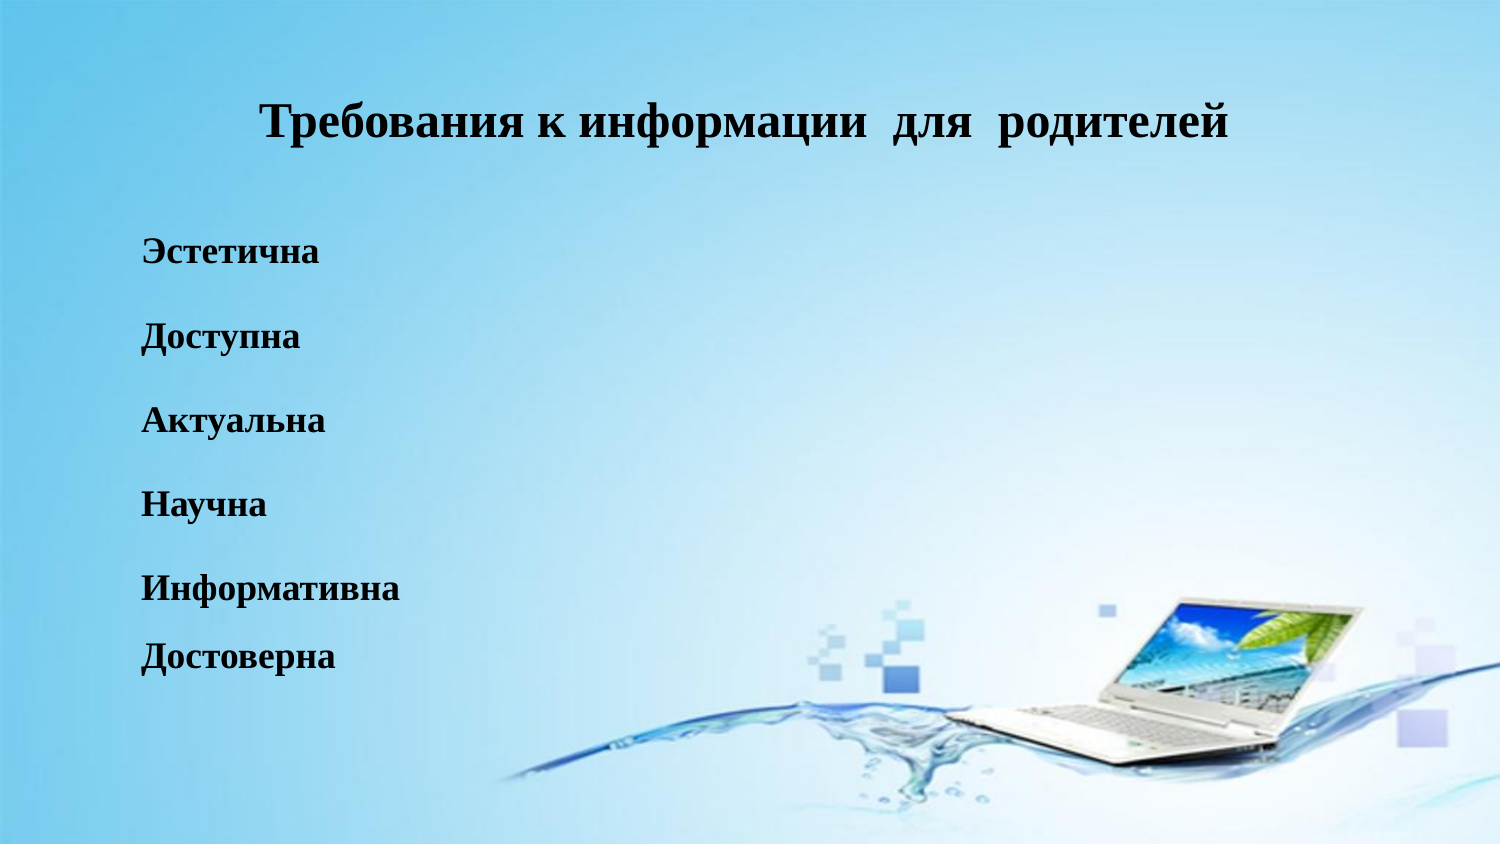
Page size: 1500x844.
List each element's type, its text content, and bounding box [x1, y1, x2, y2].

picture [0, 0, 1500, 844]
list Эстетична Доступна Актуальна Научна Информативна Достоверна [51, 189, 1449, 750]
title Требования к информации для родителей [51, 72, 1449, 167]
